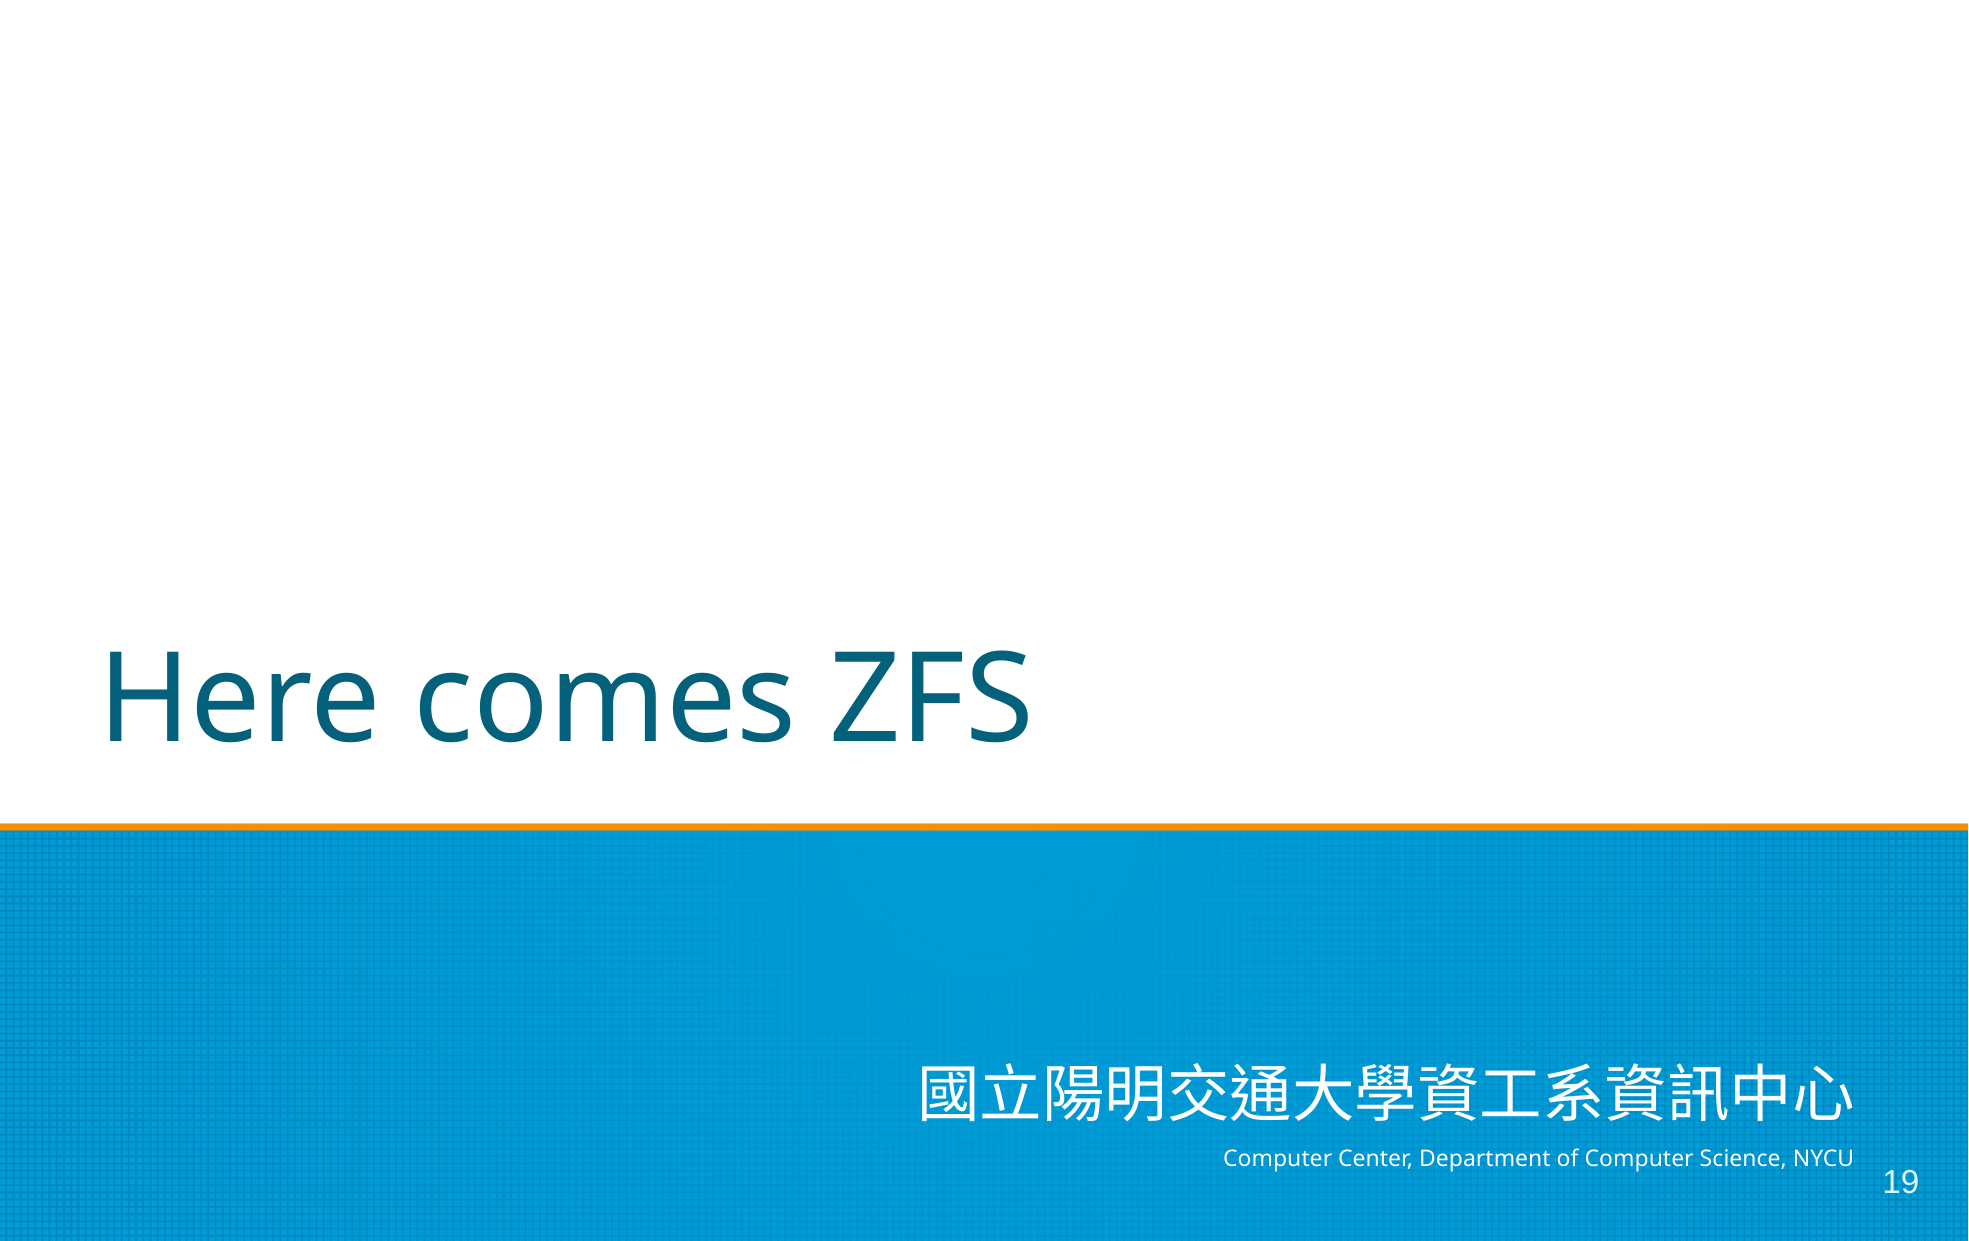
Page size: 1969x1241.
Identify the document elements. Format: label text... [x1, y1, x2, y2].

slide_number 19 [1841, 1145, 1960, 1241]
title Here comes ZFS [98, 559, 1870, 767]
picture [0, 0, 1969, 831]
